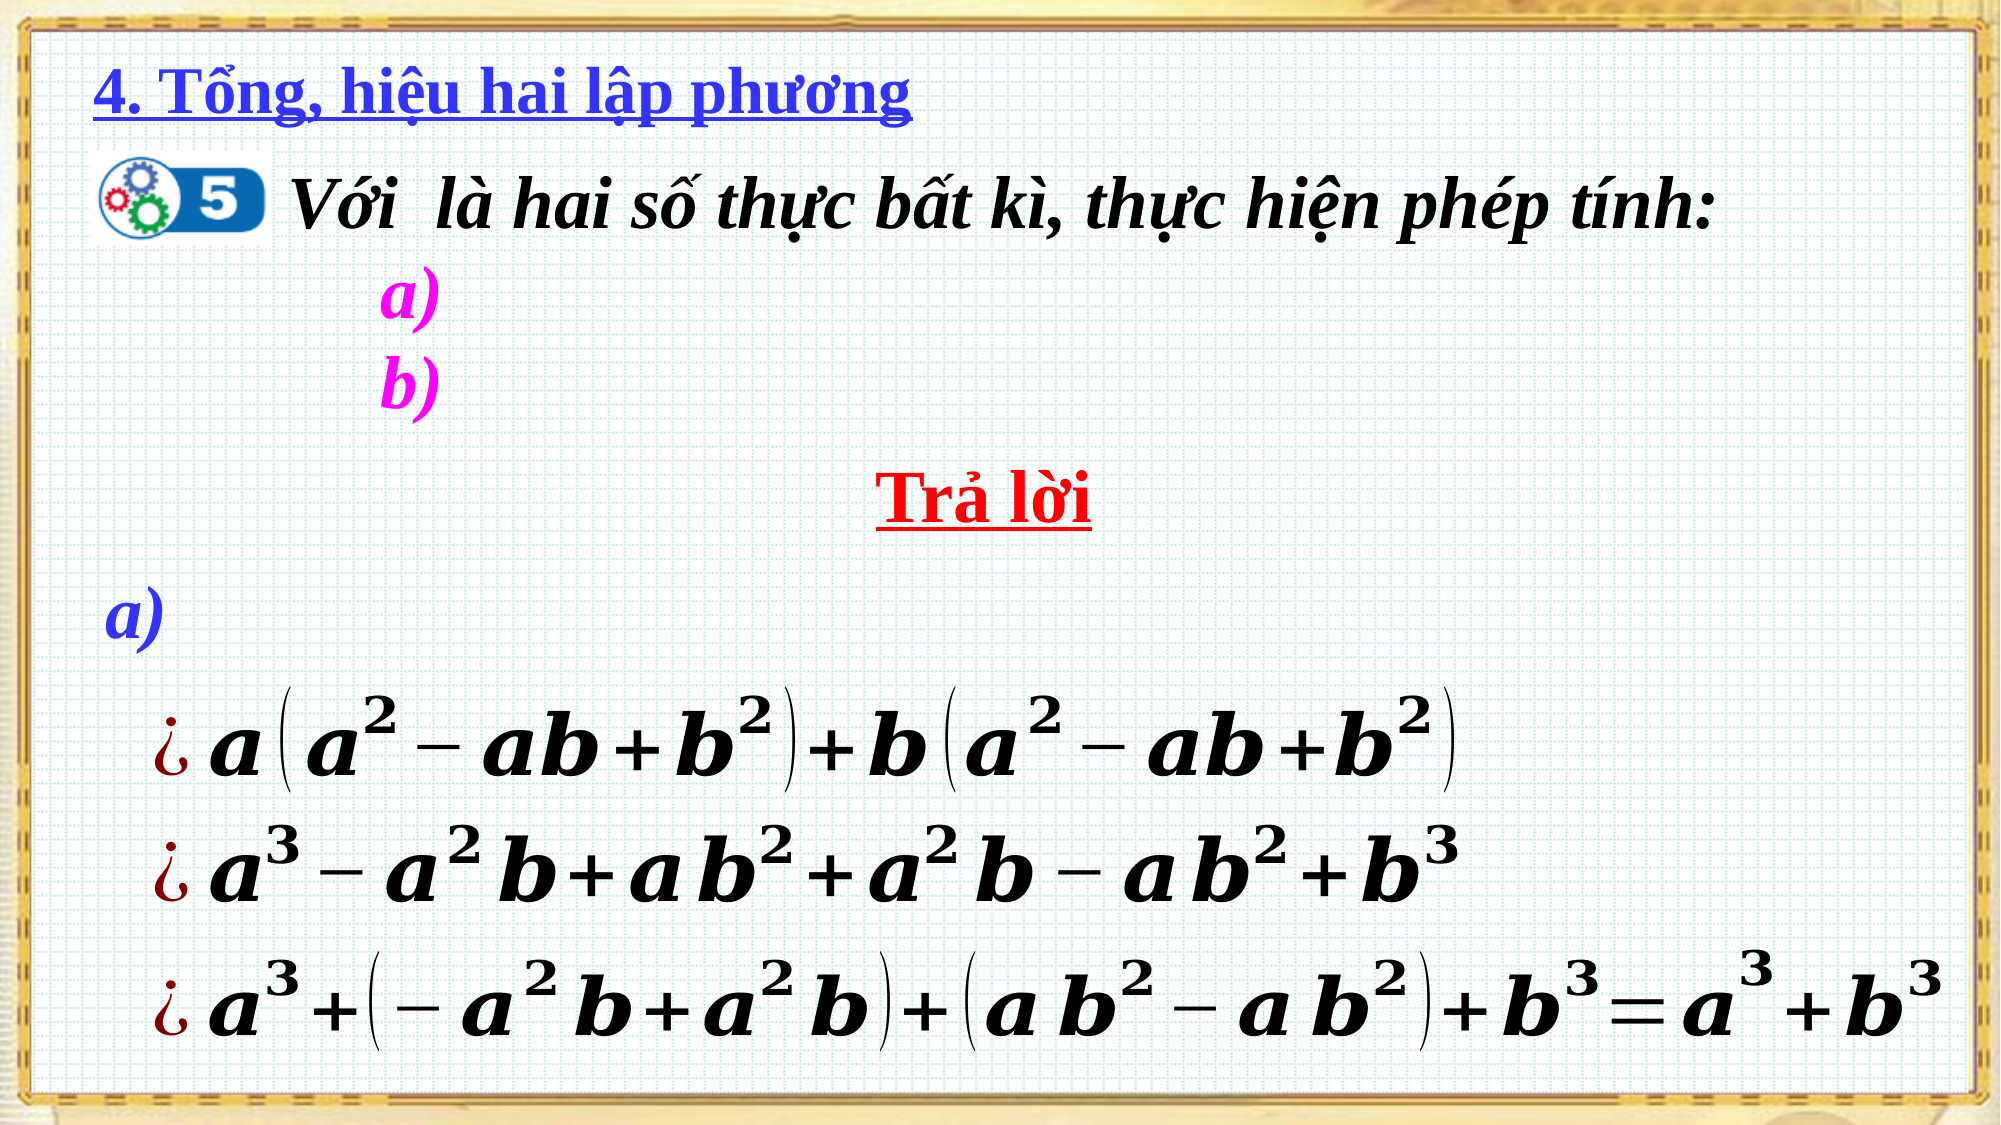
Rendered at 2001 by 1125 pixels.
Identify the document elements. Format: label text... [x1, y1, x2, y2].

picture [0, 0, 2001, 1125]
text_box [90, 146, 1872, 458]
text_box 4. Tổng, hiệu hai lập phương [78, 39, 948, 134]
text_box Trả lời [860, 458, 1115, 546]
